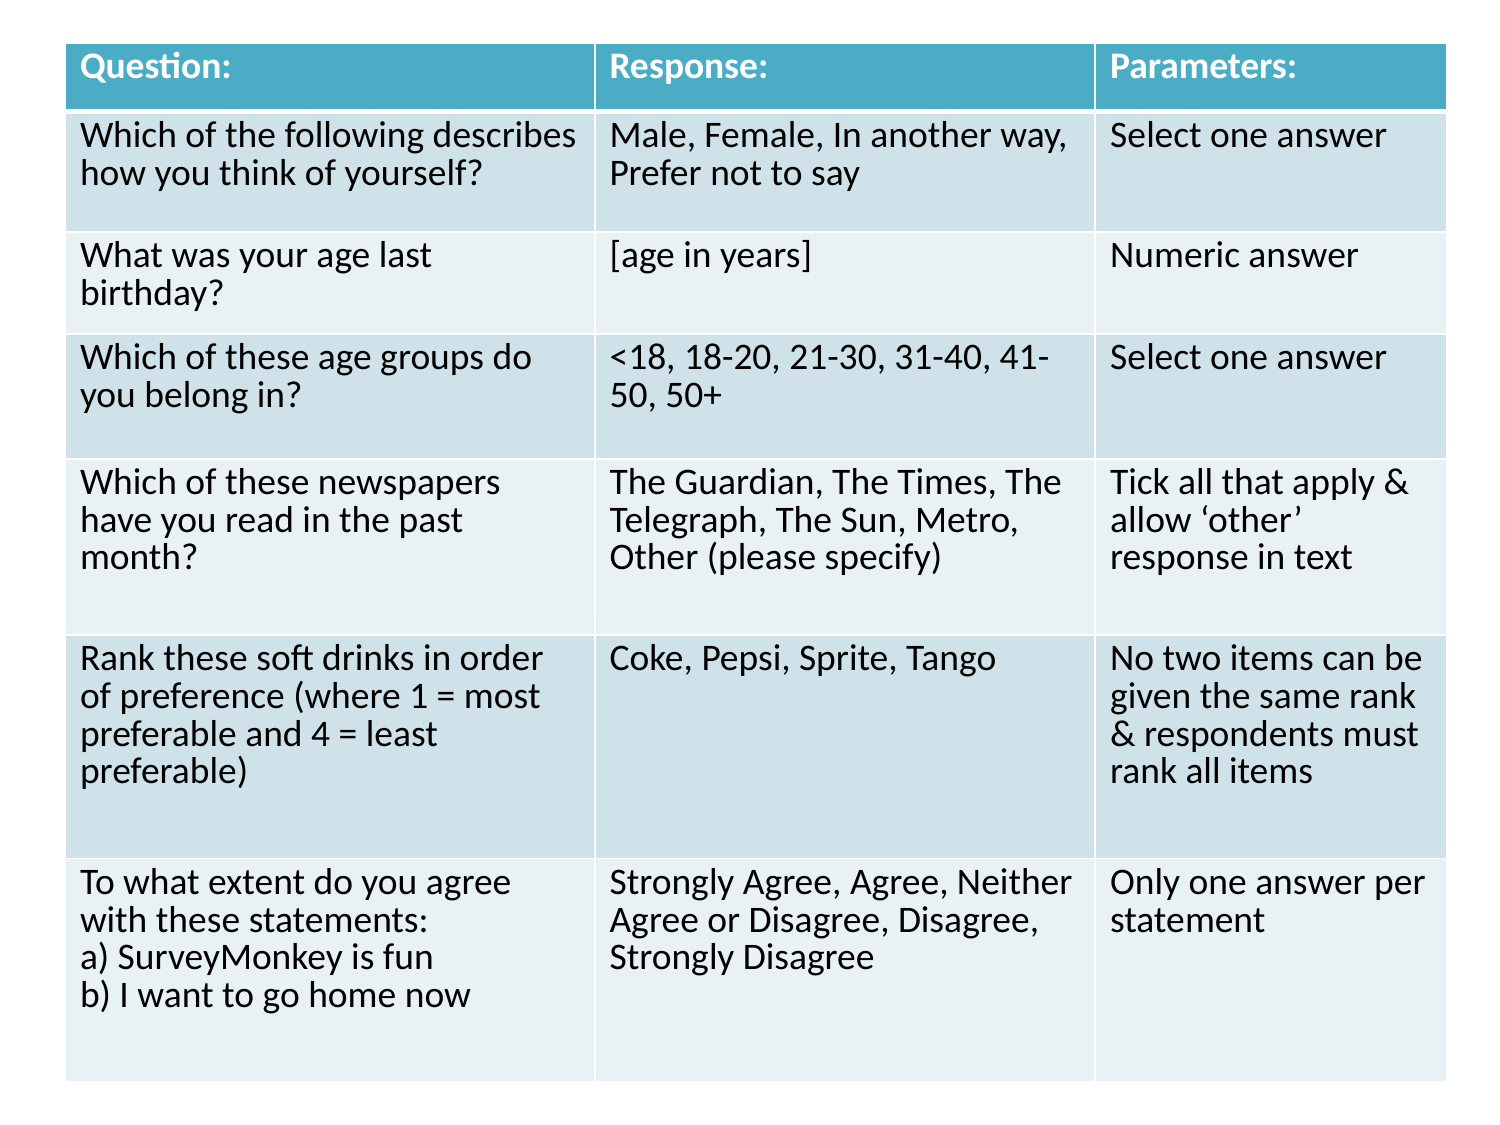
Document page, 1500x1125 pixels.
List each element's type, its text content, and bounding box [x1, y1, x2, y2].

table_header Question: [66, 44, 594, 109]
table_cell To what extent do you agree with these statements: a) SurveyMonkey is fun b) I want to go home now [66, 859, 594, 1081]
table_cell Which of the following describes how you think of yourself? [66, 114, 594, 231]
table_cell Strongly Agree, Agree, Neither Agree or Disagree, Disagree, Strongly Disagree [596, 859, 1094, 1081]
table_cell What was your age last birthday? [66, 233, 594, 333]
table_cell Which of these newspapers have you read in the past month? [66, 460, 594, 634]
table_cell Select one answer [1096, 335, 1446, 458]
table_cell Numeric answer [1096, 233, 1446, 333]
table_header Response: [596, 44, 1094, 109]
table_cell Rank these soft drinks in order of preference (where 1 = most preferable and 4 = least preferable) [66, 636, 594, 858]
table_cell Coke, Pepsi, Sprite, Tango [596, 636, 1094, 858]
table_header Parameters: [1096, 44, 1446, 109]
table_cell Which of these age groups do you belong in? [66, 335, 594, 458]
table_cell No two items can be given the same rank & respondents must rank all items [1096, 636, 1446, 858]
table_cell Select one answer [1096, 114, 1446, 231]
table_cell Male, Female, In another way, Prefer not to say [596, 114, 1094, 231]
table_cell Only one answer per statement [1096, 859, 1446, 1081]
table_cell [age in years] [596, 233, 1094, 333]
table_cell The Guardian, The Times, The Telegraph, The Sun, Metro, Other (please specify) [596, 460, 1094, 634]
table_cell <18, 18-20, 21-30, 31-40, 41-50, 50+ [596, 335, 1094, 458]
table_cell Tick all that apply & allow ‘other’ response in text [1096, 460, 1446, 634]
